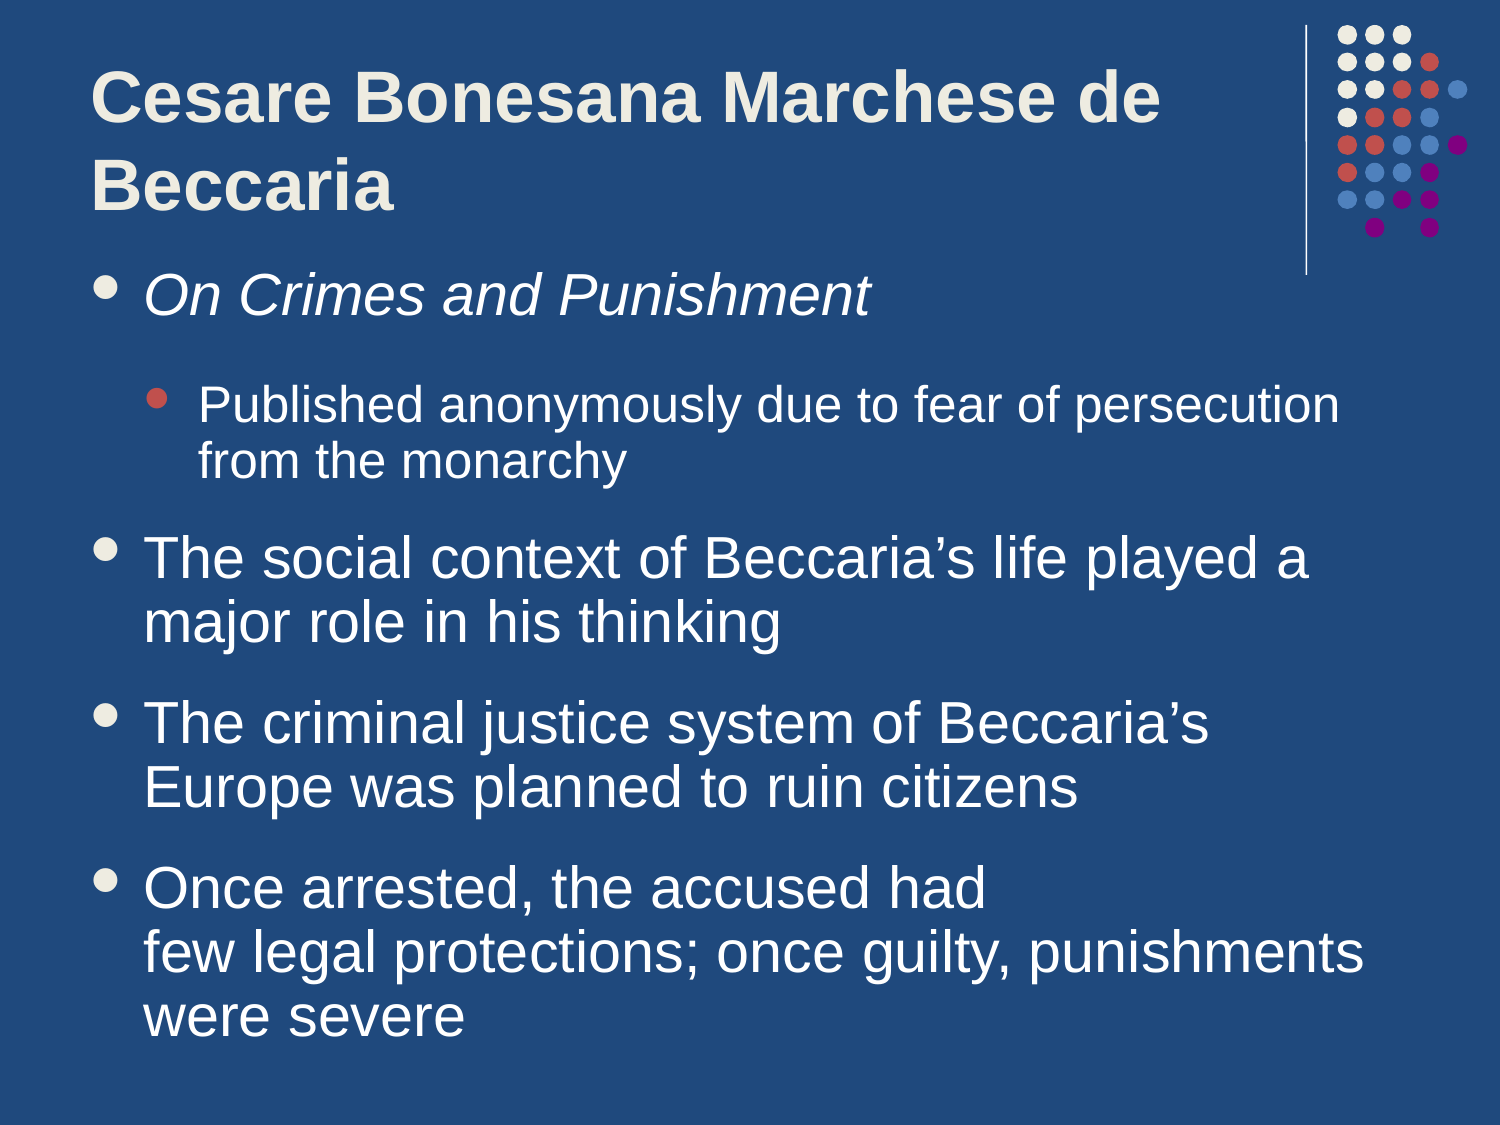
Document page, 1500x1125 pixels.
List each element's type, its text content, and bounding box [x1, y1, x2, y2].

list On Crimes and Punishment Published anonymously due to fear of persecution from the monarchy The social context of Beccaria’s life played a major role in his thinking The criminal justice system of Beccaria’s Europe was planned to ruin citizens Once arrested, the accused had few legal protections; once guilty, punishments were severe [74, 256, 1426, 1063]
title Cesare Bonesana Marchese de Beccaria [74, 19, 1313, 233]
